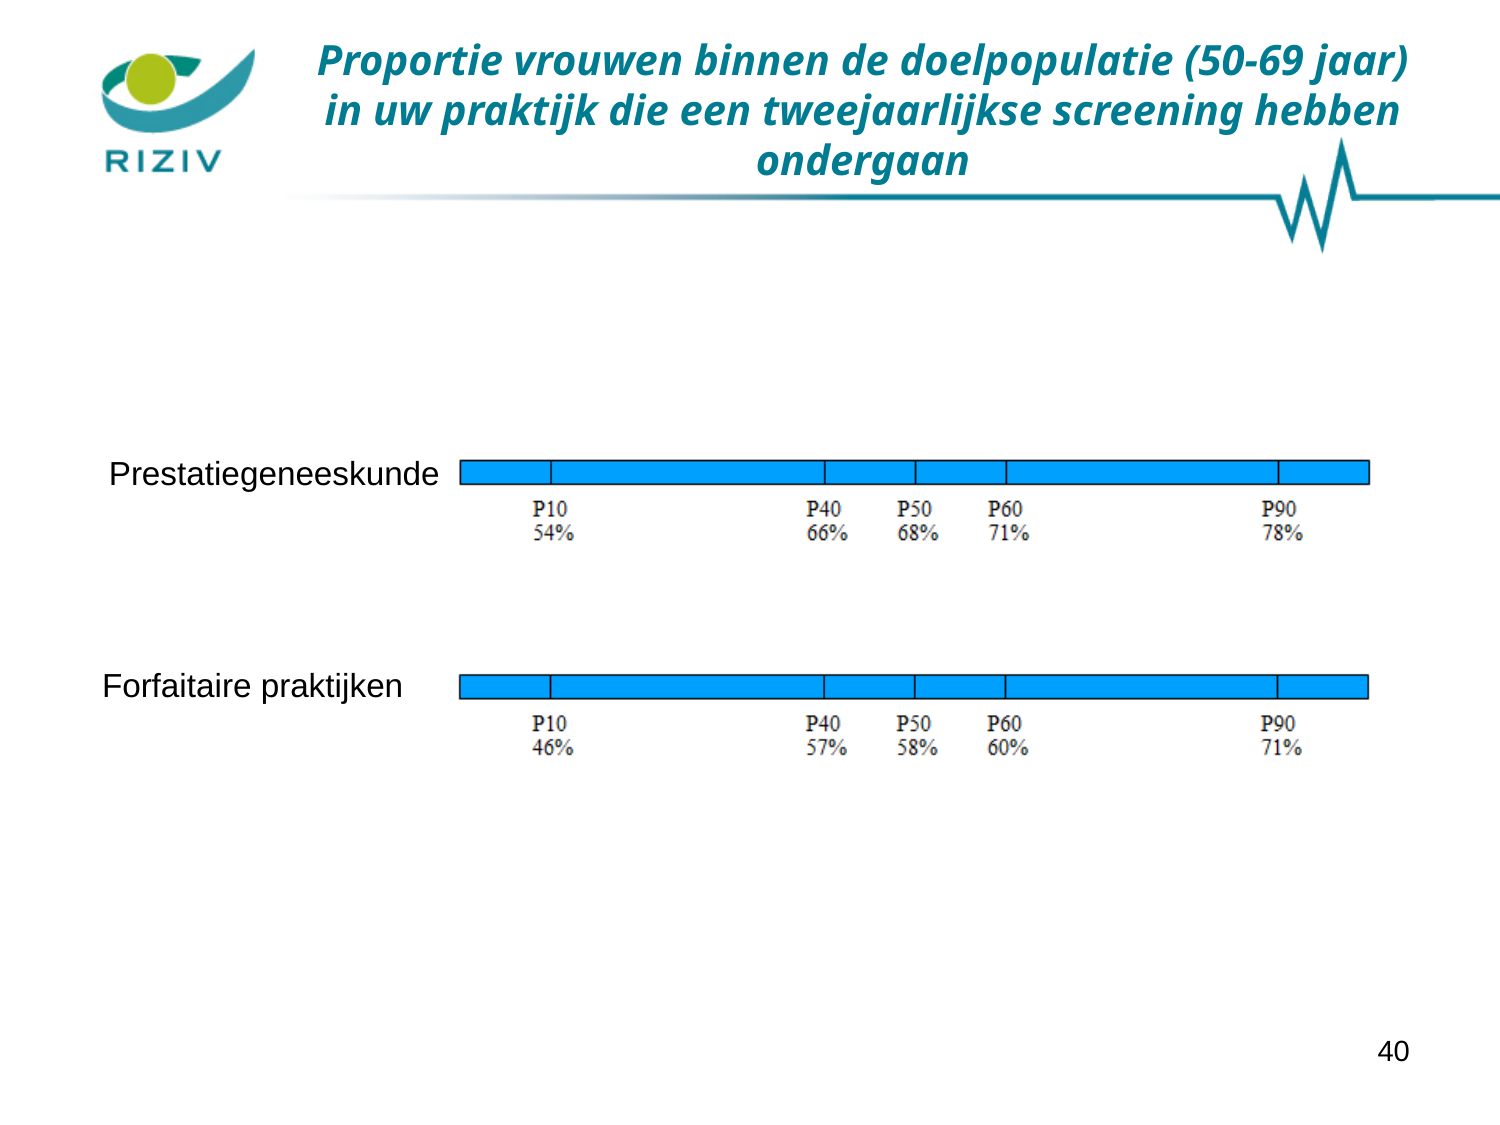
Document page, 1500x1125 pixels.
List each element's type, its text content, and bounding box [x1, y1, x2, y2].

title Proportie vrouwen binnen de doelpopulatie (50-69 jaar) in uw praktijk die een tweejaarlijkse screening hebben ondergaan [301, 45, 1425, 173]
picture [53, 0, 1500, 255]
picture [439, 646, 1389, 779]
slide_number 40 [1074, 1024, 1425, 1103]
text_box Forfaitaire praktijken [87, 656, 429, 712]
picture [452, 449, 1375, 551]
text_box Prestatiegeneeskunde [93, 444, 456, 499]
